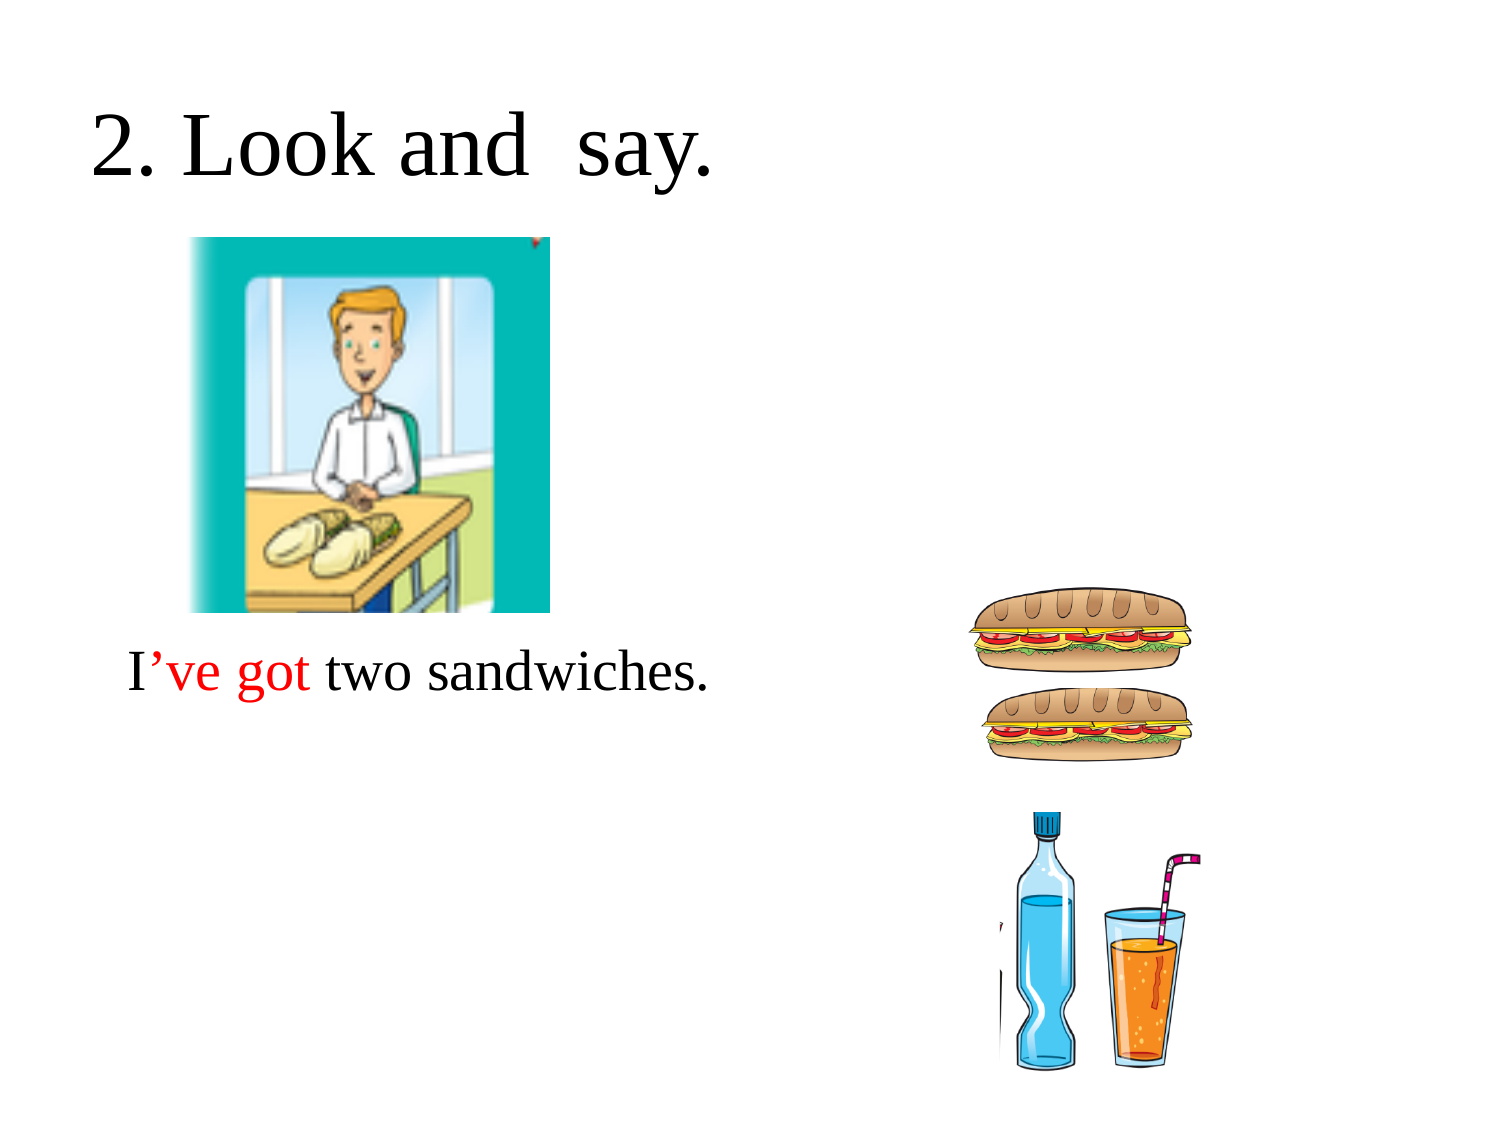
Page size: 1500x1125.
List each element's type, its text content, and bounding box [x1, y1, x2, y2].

list I’ve got two sandwiches. [112, 624, 750, 793]
picture [999, 812, 1217, 1088]
title 2. Look and say. [75, 45, 1425, 233]
picture [962, 574, 1201, 776]
picture [174, 237, 551, 613]
